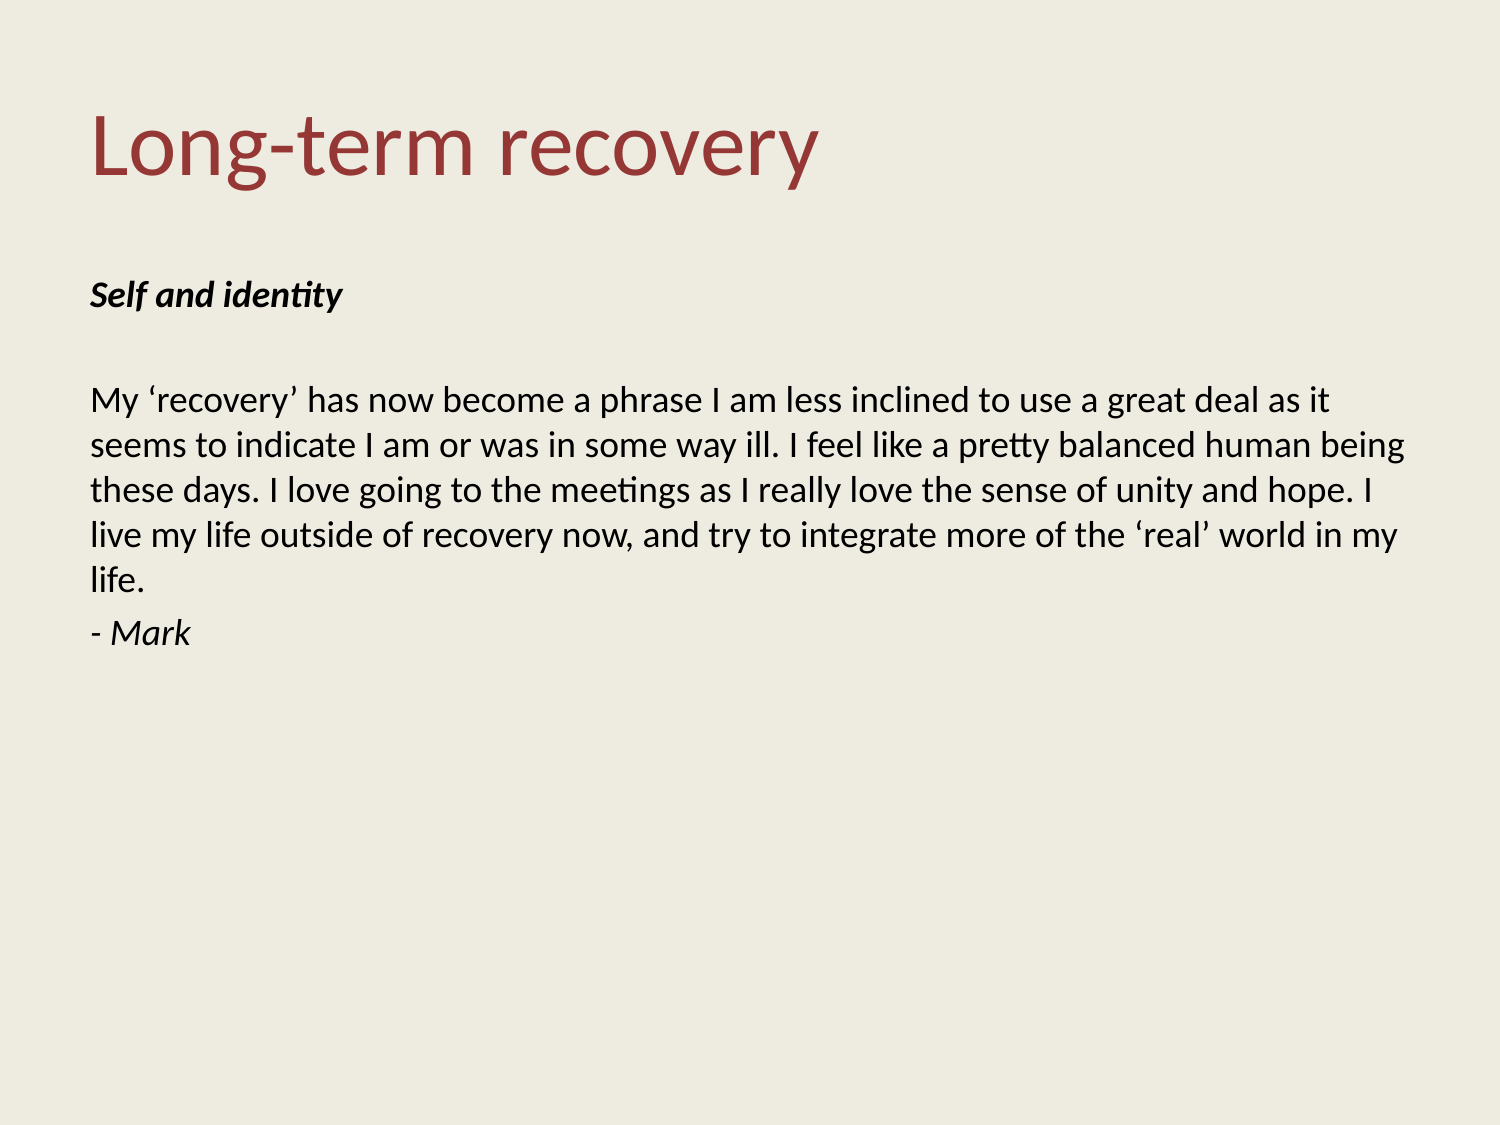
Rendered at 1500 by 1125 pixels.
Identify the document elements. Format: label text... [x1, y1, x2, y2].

title Long-term recovery [74, 44, 1426, 233]
list Self and identity My ‘recovery’ has now become a phrase I am less inclined to use a great deal as it seems to indicate I am or was in some way ill. I feel like a pretty balanced human being these days. I love going to the meetings as I really love the sense of unity and hope. I live my life outside of recovery now, and try to integrate more of the ‘real’ world in my life. - Mark [74, 262, 1426, 1006]
